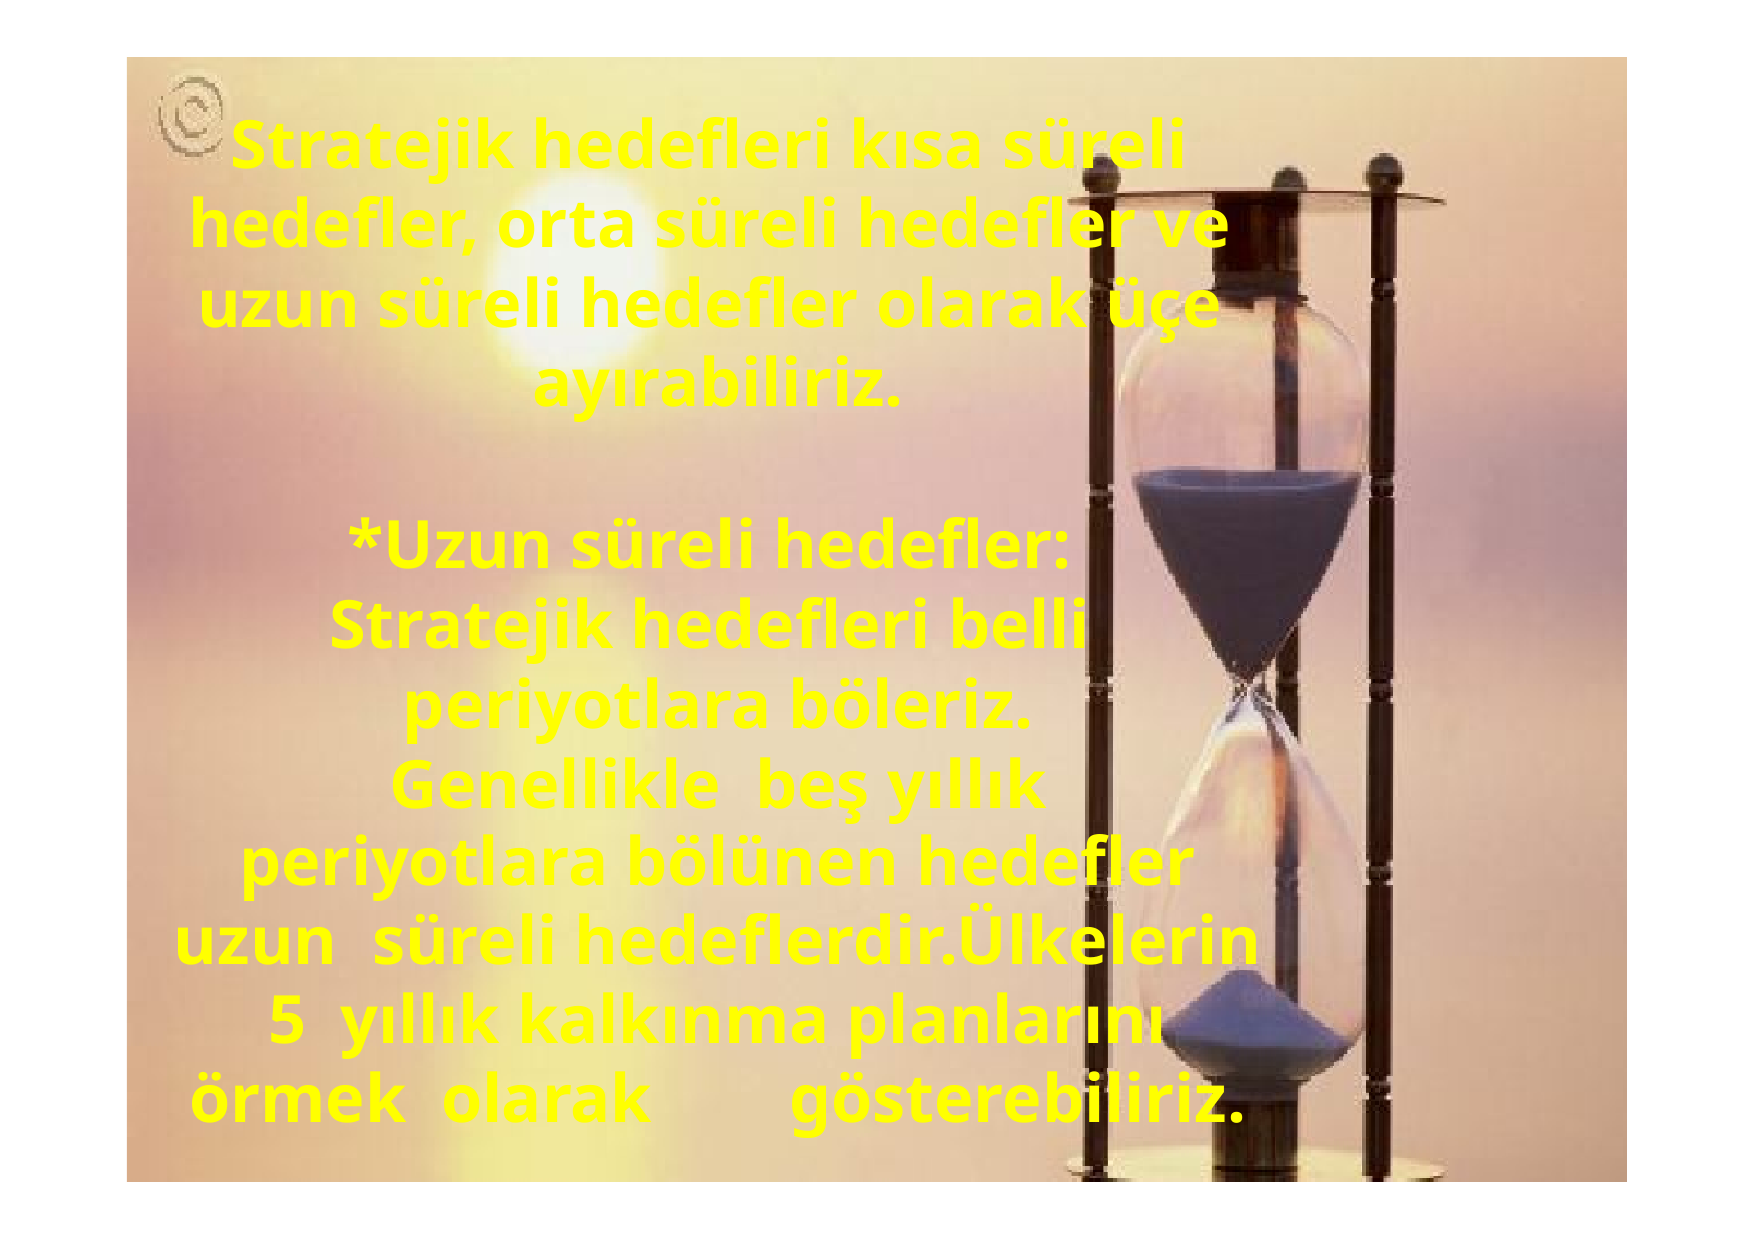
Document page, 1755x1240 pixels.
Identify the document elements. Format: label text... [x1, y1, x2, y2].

text_box [126, 57, 1627, 1182]
text_box Stratejik hedefleri kısa süreli hedefler, orta süreli hedefler ve uzun süreli hedefler olarak üçe ayırabiliriz. *Uzun süreli hedefler: Stratejik hedefleri belli periyotlara böleriz. Genellikle beş yıllık periyotlara bölünen hedefler uzun süreli hedeflerdir.Ülkelerin 5 yıllık kalkınma planlarını örmek olarak gösterebiliriz. [171, 103, 1263, 1218]
